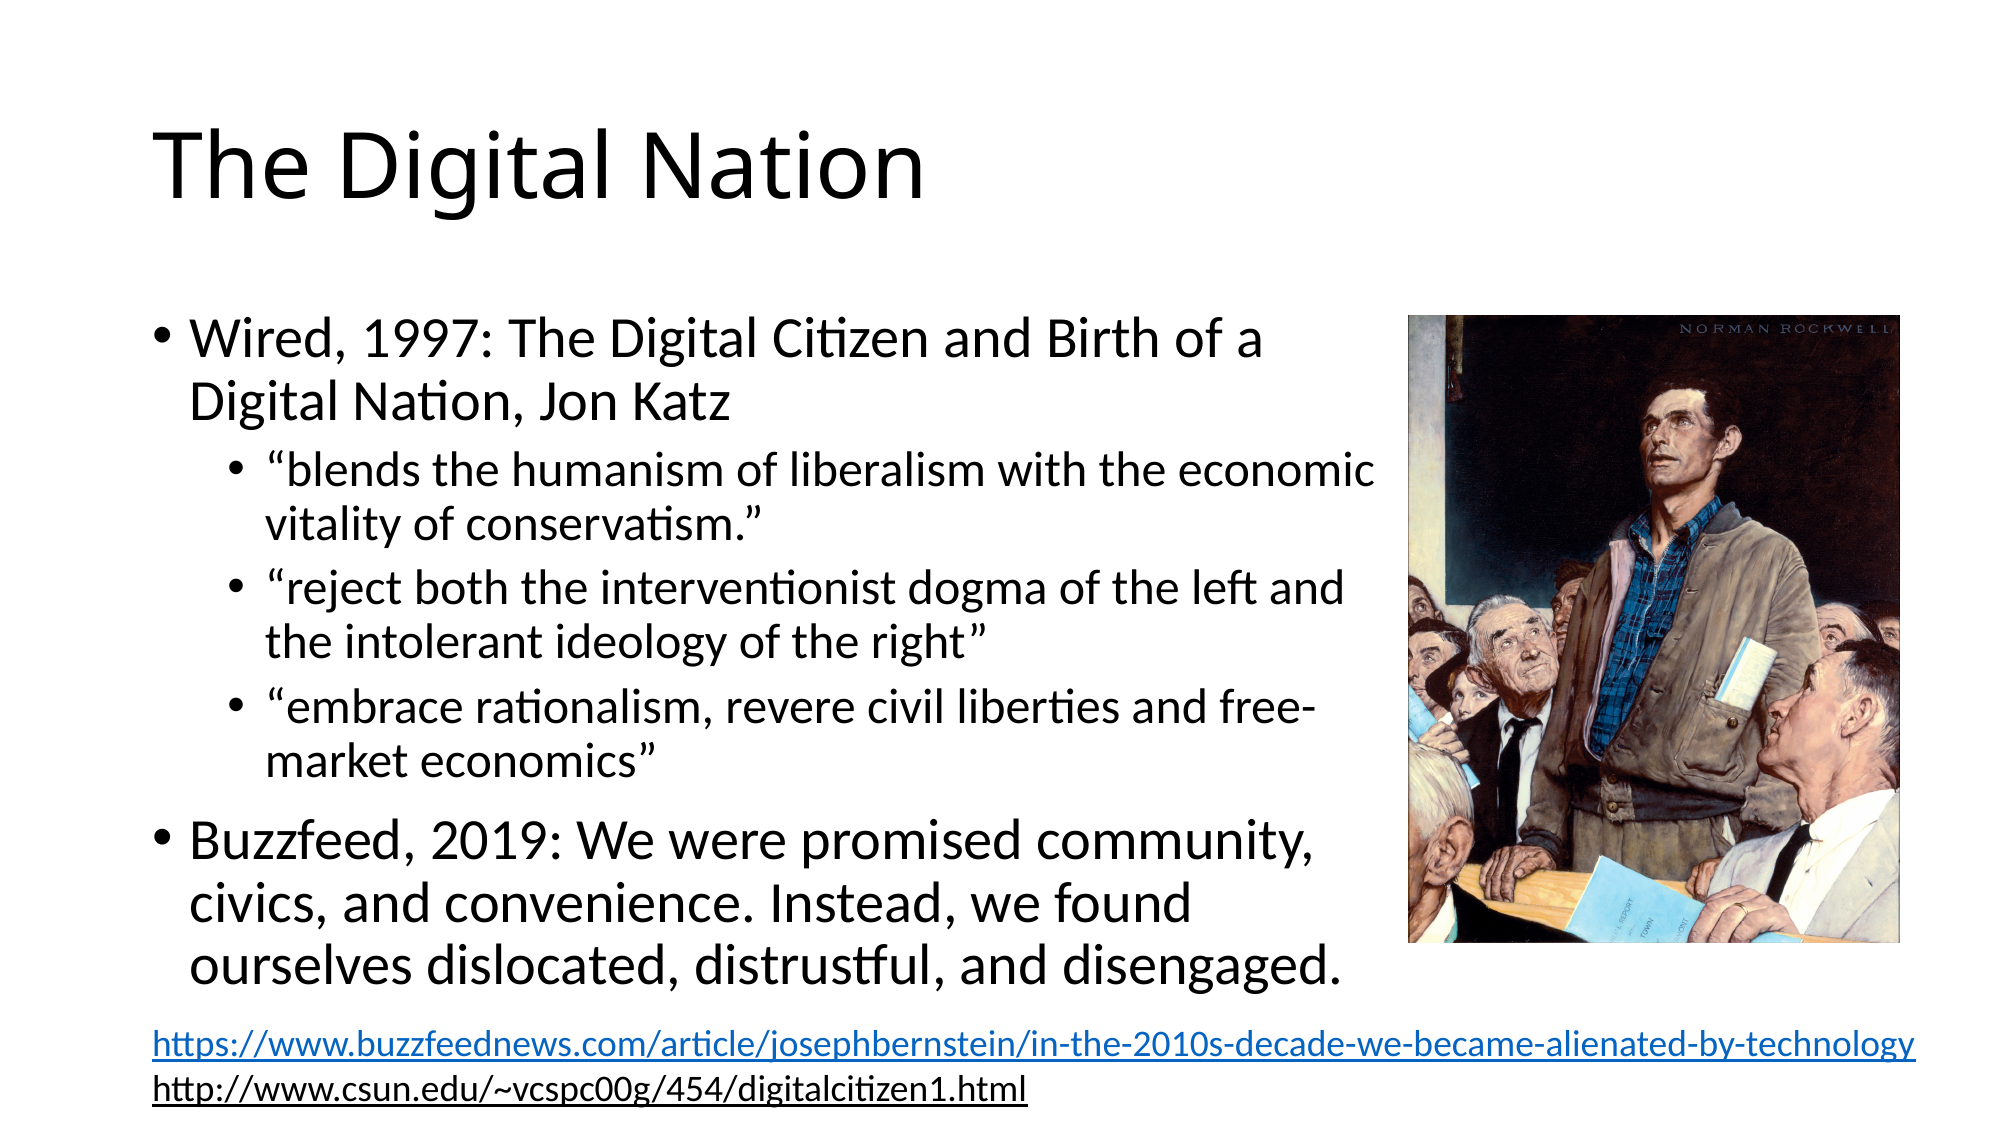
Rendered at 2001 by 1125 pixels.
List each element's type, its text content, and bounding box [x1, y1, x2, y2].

title The Digital Nation [137, 59, 1863, 278]
text_box https://www.buzzfeednews.com/article/josephbernstein/in-the-2010s-decade-we-became-alienated-by-technology http://www.csun.edu/~vcspc00g/454/digitalcitizen1.html [137, 1012, 2000, 1117]
list Wired, 1997: The Digital Citizen and Birth of a Digital Nation, Jon Katz “blends the humanism of liberalism with the economic vitality of conservatism.” “reject both the interventionist dogma of the left and the intolerant ideology of the right” “embrace rationalism, revere civil liberties and free-market economics” Buzzfeed, 2019: We were promised community, civics, and convenience. Instead, we found ourselves dislocated, distrustful, and disengaged. [137, 299, 1429, 1012]
picture [1408, 315, 1900, 943]
